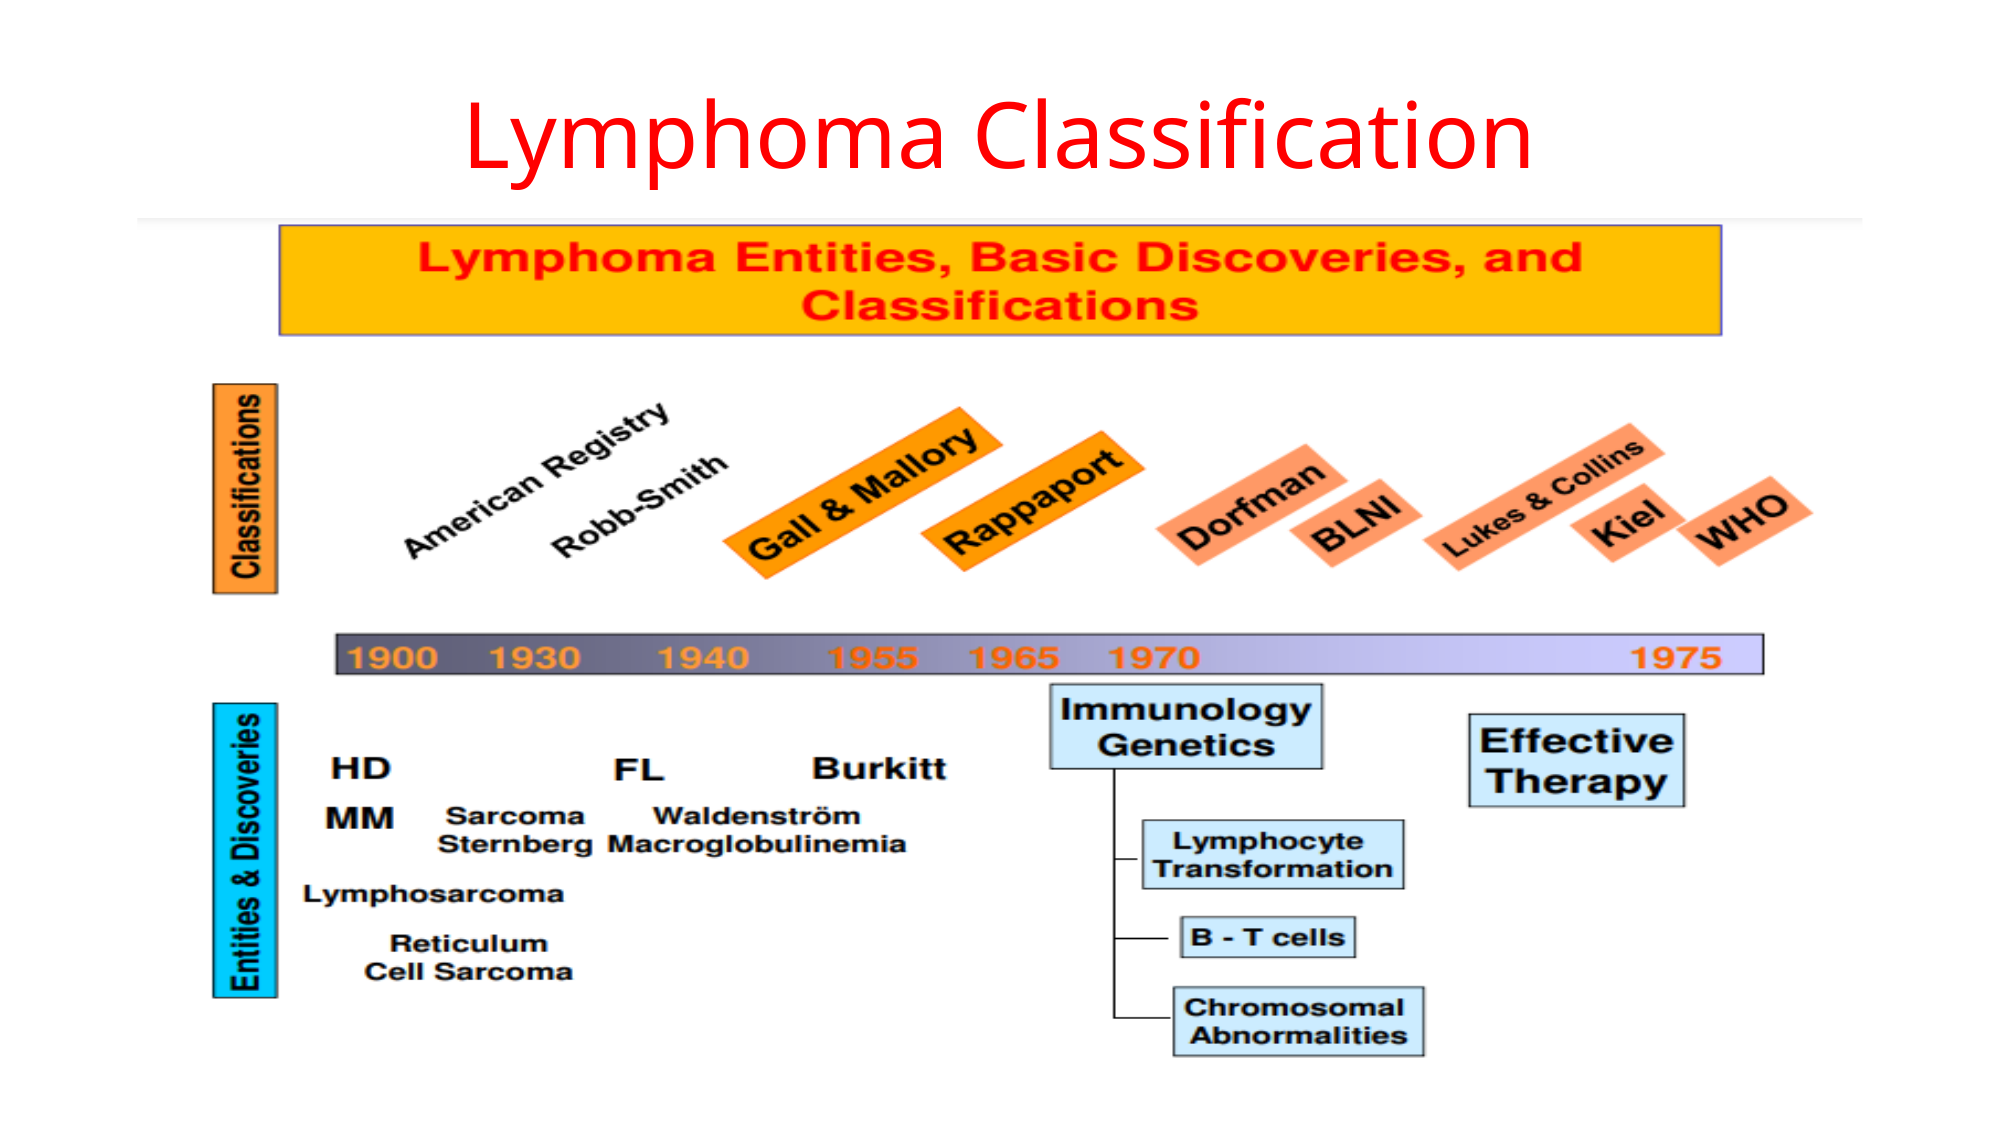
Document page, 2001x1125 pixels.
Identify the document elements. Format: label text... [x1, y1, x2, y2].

title Lymphoma Classification [137, 59, 1863, 218]
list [137, 218, 1863, 1065]
